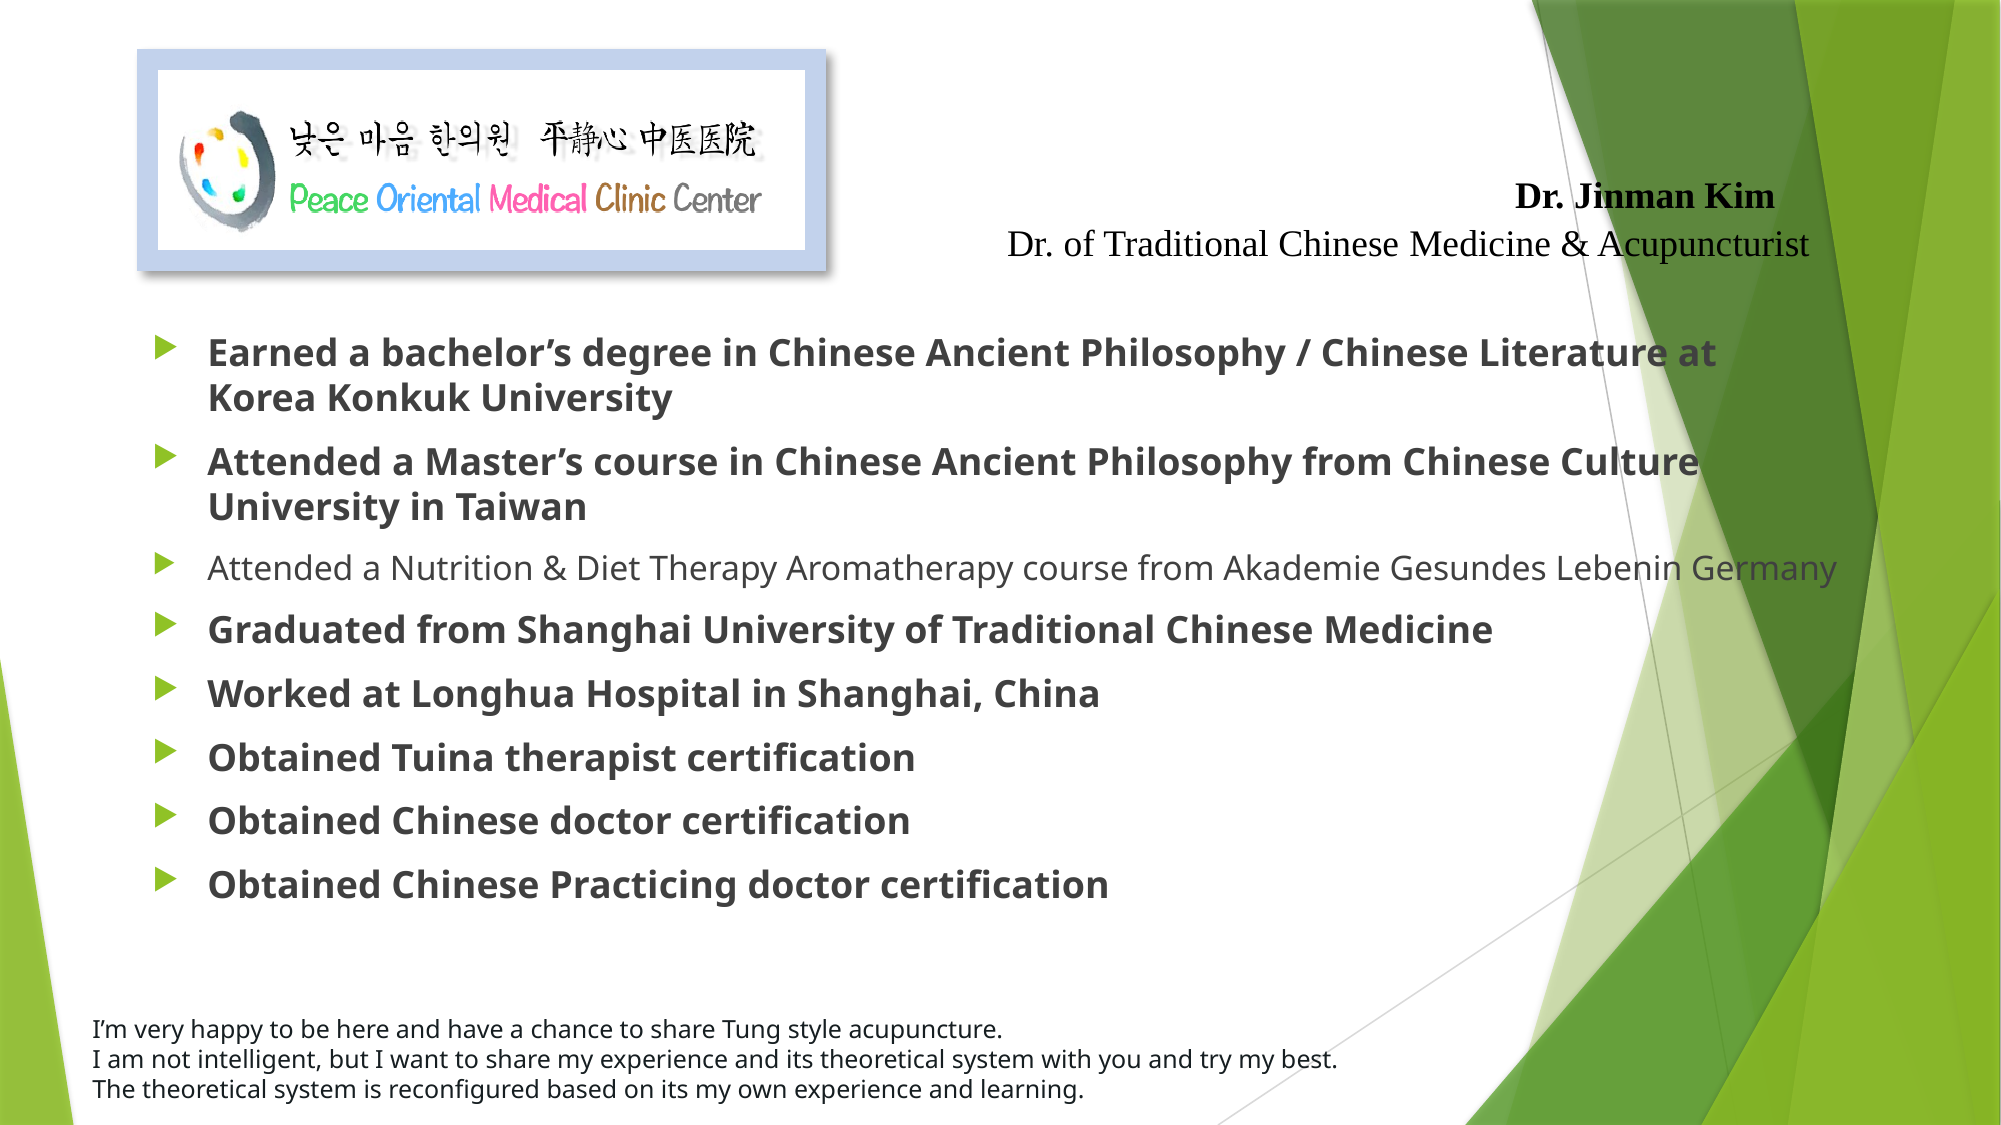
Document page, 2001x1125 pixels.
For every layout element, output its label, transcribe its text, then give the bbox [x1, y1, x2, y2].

list Earned a bachelor’s degree in Chinese Ancient Philosophy / Chinese Literature at Korea Konkuk University Attended a Master’s course in Chinese Ancient Philosophy from Chinese Culture University in Taiwan Attended a Nutrition & Diet Therapy Aromatherapy course from Akademie Gesundes Lebenin Germany Graduated from Shanghai University of Traditional Chinese Medicine Worked at Longhua Hospital in Shanghai, China Obtained Tuina therapist certification Obtained Chinese doctor certification Obtained Chinese Practicing doctor certification [137, 321, 1863, 930]
text_box I’m very happy to be here and have a chance to share Tung style acupuncture. I am not intelligent, but I want to share my experience and its theoretical system with you and try my best. The theoretical system is reconfigured based on its my own experience and learning. [84, 1006, 2000, 1112]
text_box Dr. Jinman Kim Dr. of Traditional Chinese Medicine & Acupuncturist [941, 160, 1863, 272]
picture [157, 69, 806, 251]
